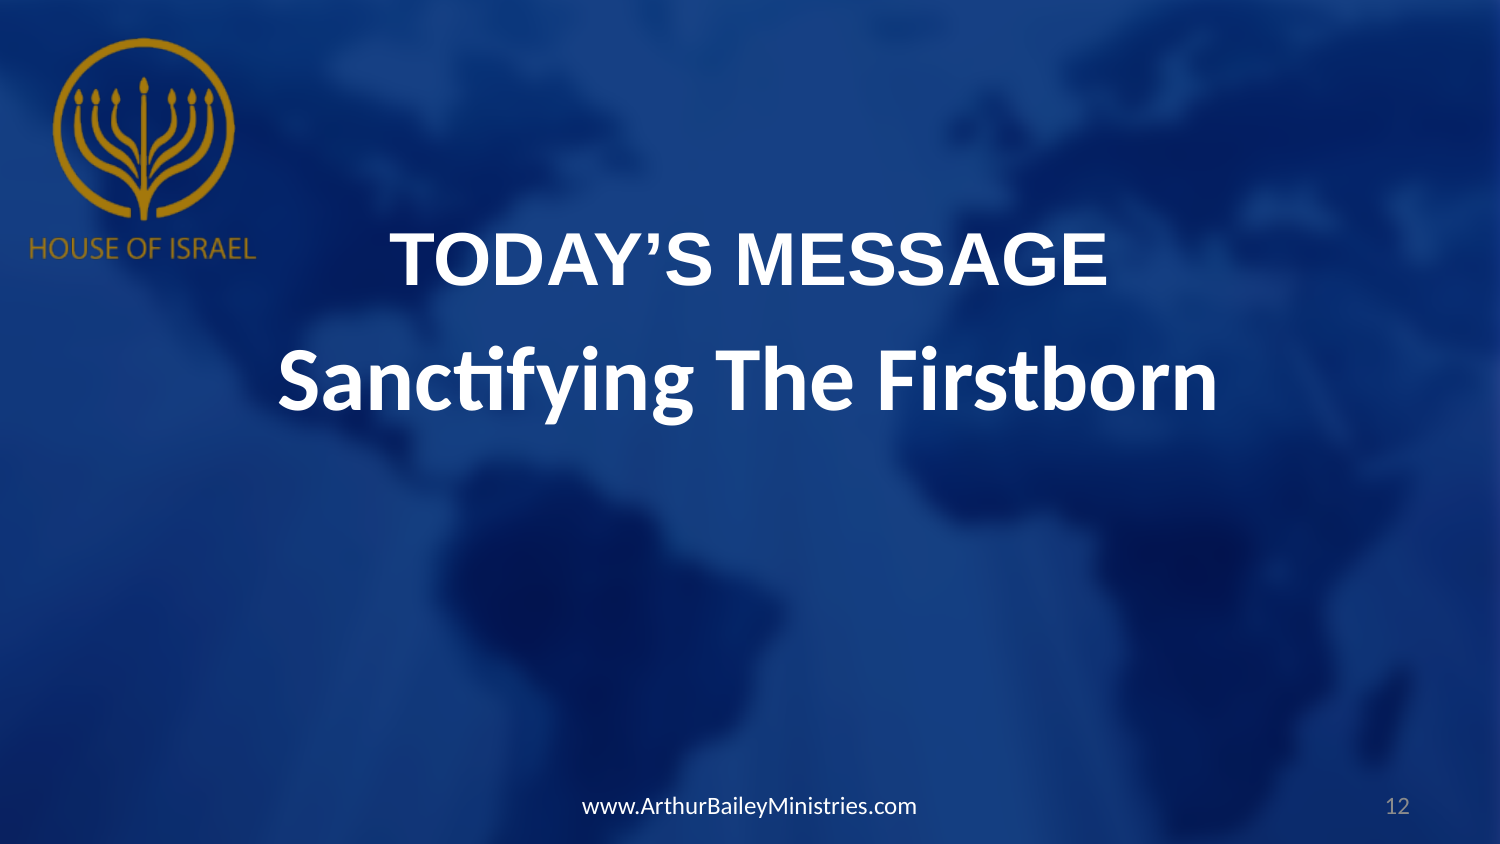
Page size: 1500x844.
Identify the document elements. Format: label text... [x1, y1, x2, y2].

list TODAY’S MESSAGE Sanctifying The Firstborn [19, 107, 1480, 741]
picture [0, 0, 1500, 844]
slide_number 12 [1074, 782, 1425, 827]
footer www.ArthurBaileyMinistries.com [512, 782, 988, 827]
